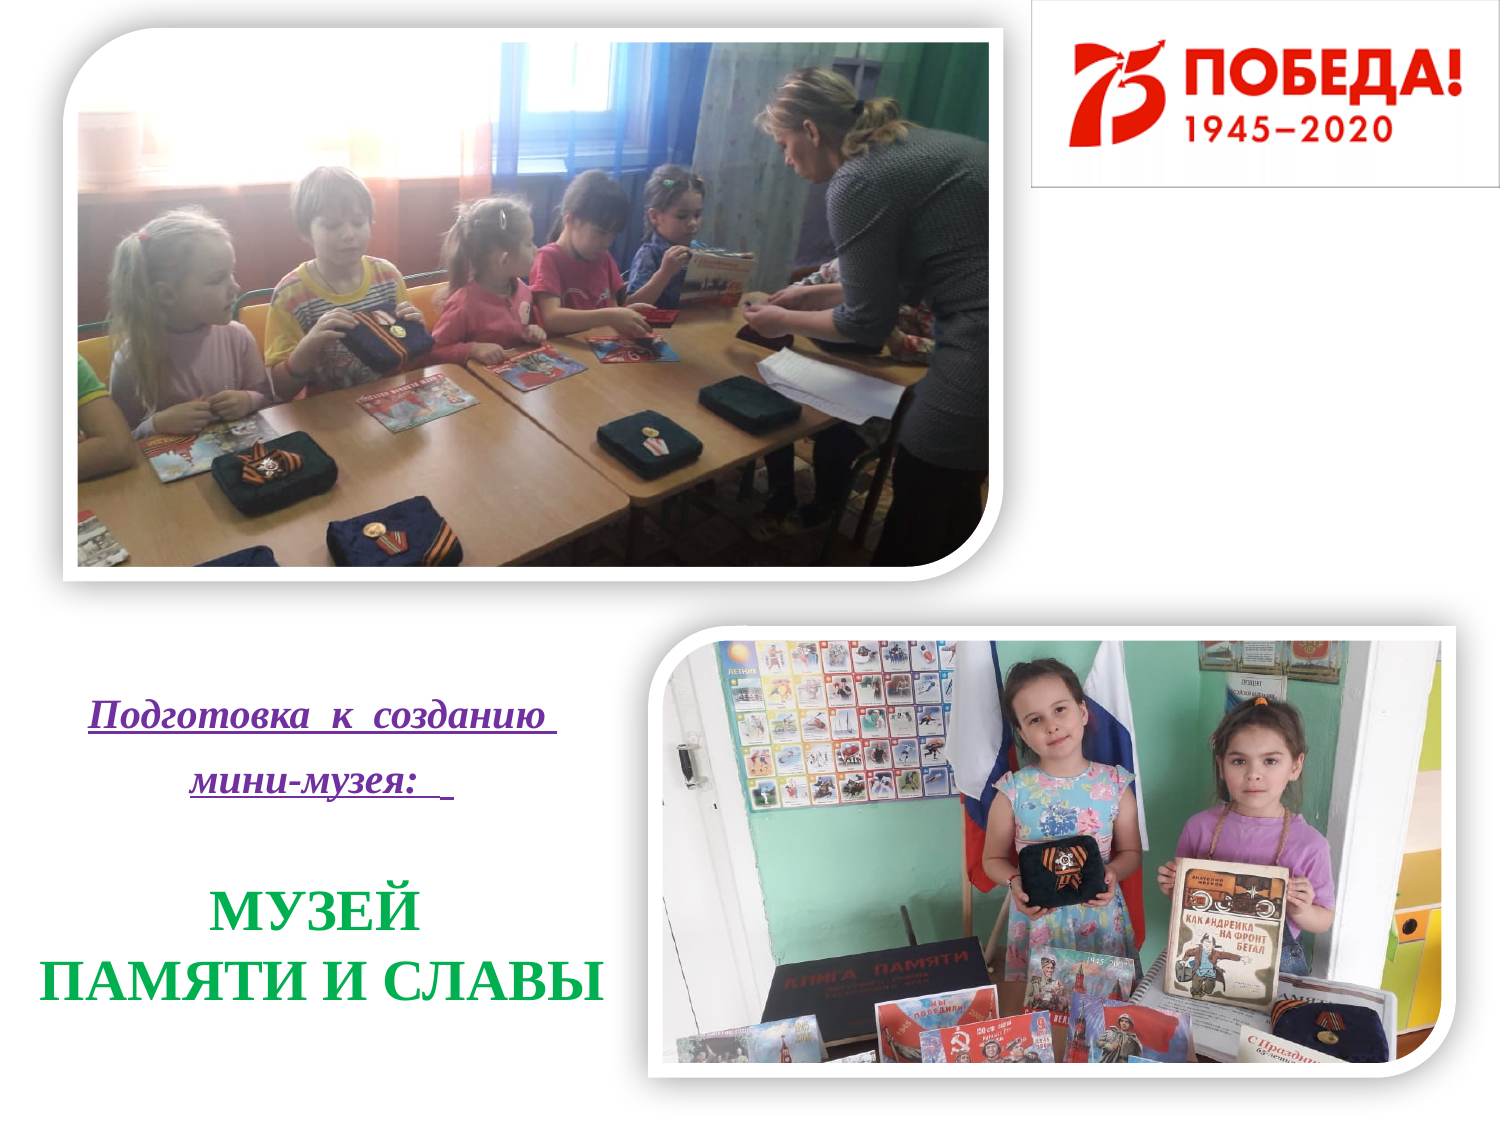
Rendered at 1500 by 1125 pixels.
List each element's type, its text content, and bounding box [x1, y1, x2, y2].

picture [1031, 0, 1500, 188]
title Подготовка к созданию мини-музея: МУЗЕЙ ПАМЯТИ И СЛАВЫ [23, 609, 622, 1090]
picture [655, 633, 1449, 1071]
picture [70, 34, 997, 575]
